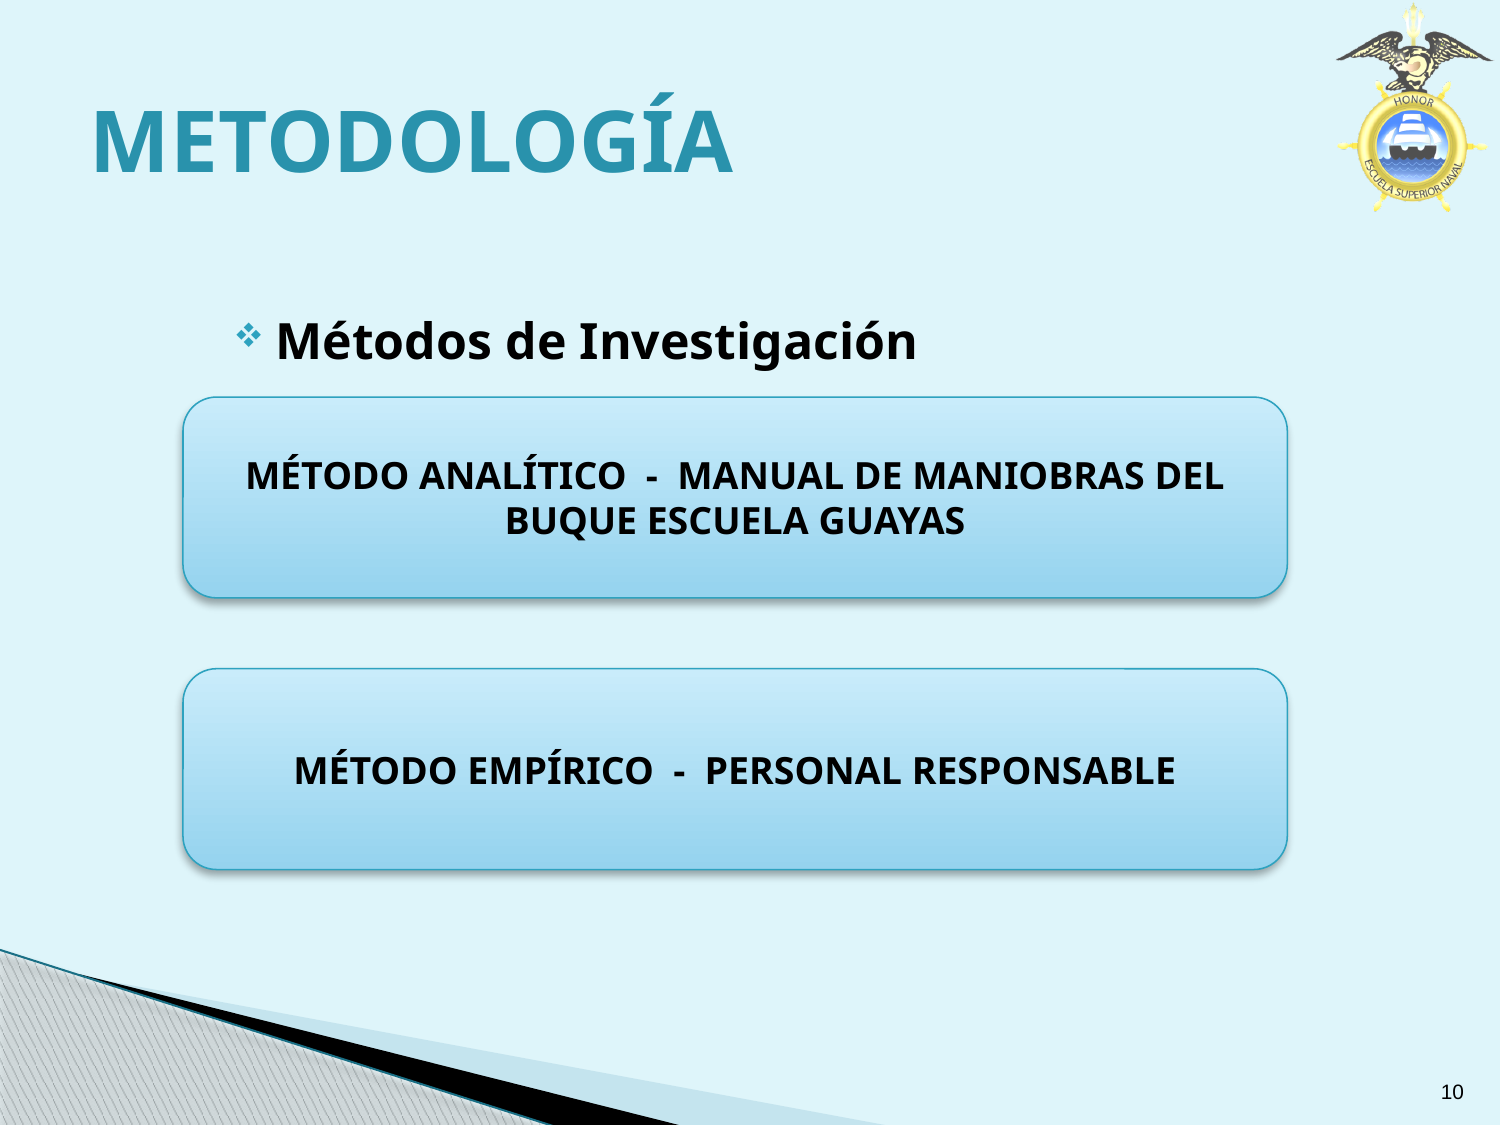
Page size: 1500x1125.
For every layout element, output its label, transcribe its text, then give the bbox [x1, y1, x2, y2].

title METODOLOGÍA [75, 45, 1425, 233]
text_box Método analítico - manual de maniobras del Buque Escuela Guayas [182, 400, 1289, 599]
list [242, 255, 1483, 1000]
text_box Métodos de Investigación [200, 302, 1400, 409]
text_box Método EMPÍRICO - PERSONAL RESPONSABLE [182, 667, 1289, 871]
slide_number 10 [1418, 1051, 1479, 1112]
picture [1328, 0, 1495, 213]
